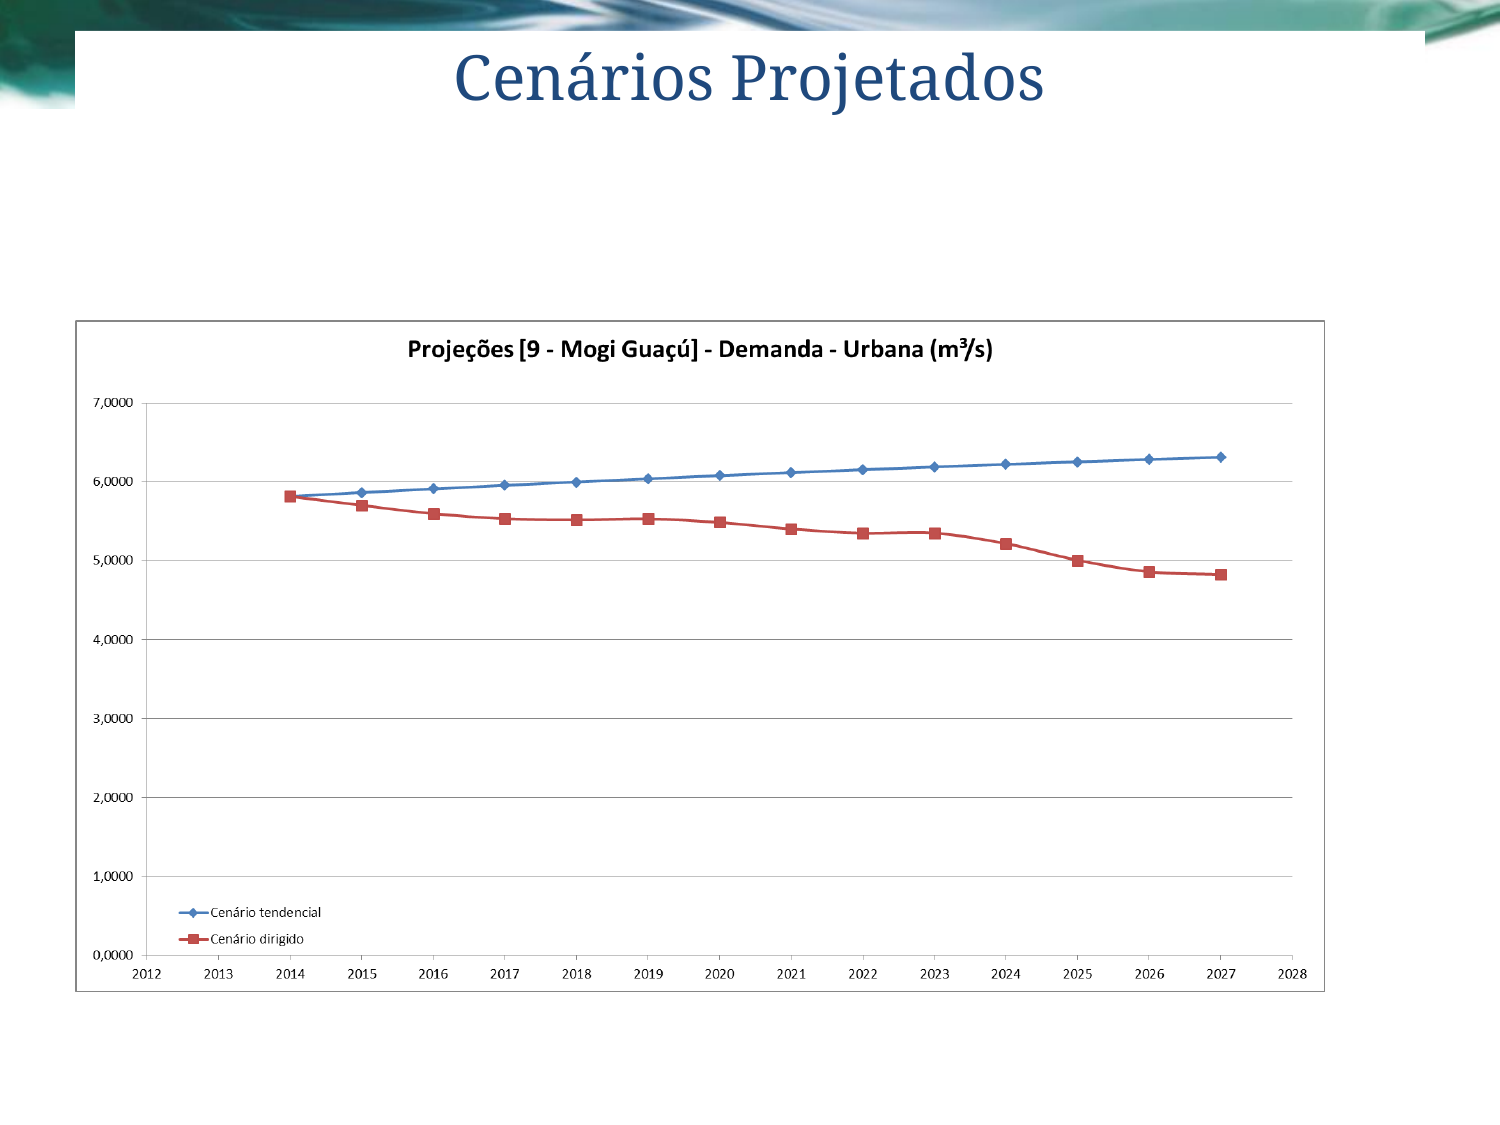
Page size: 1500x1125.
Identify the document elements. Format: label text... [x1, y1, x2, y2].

picture [0, 0, 1500, 109]
title Cenários Projetados [75, 30, 1425, 181]
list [74, 320, 1326, 992]
